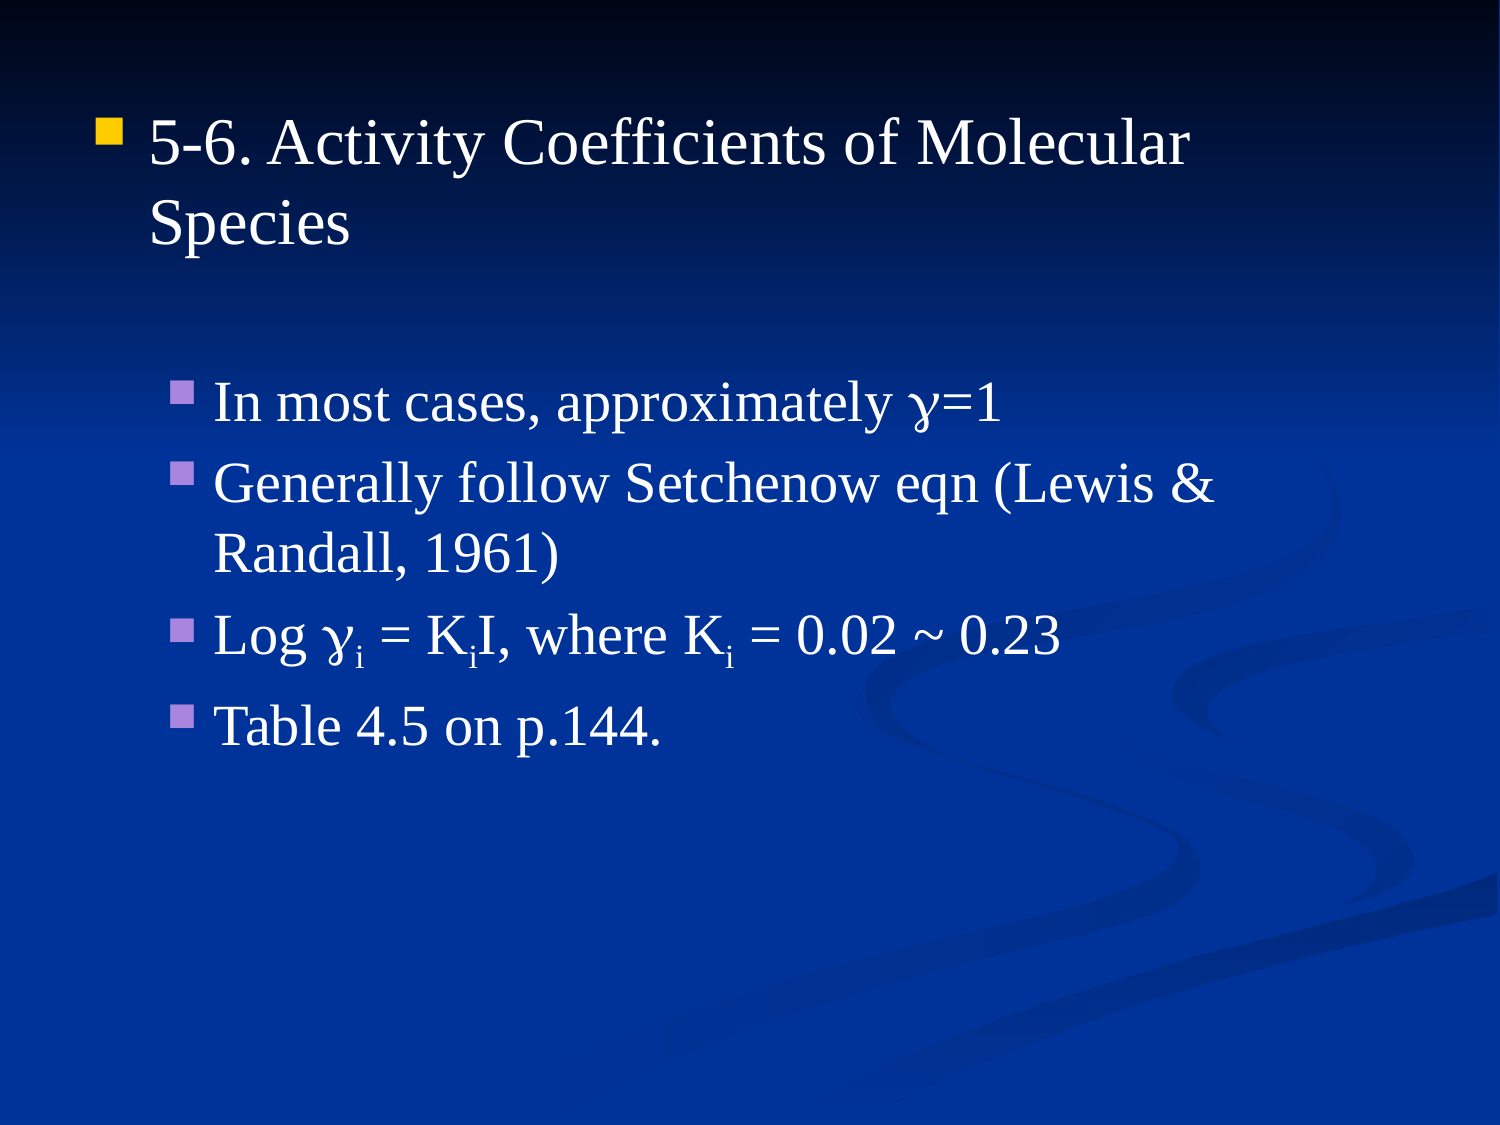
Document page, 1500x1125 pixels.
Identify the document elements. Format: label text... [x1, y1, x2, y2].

list 5-6. Activity Coefficients of Molecular Species In most cases, approximately g=1 Generally follow Setchenow eqn (Lewis & Randall, 1961) Log gi = KiI, where Ki = 0.02 ~ 0.23 Table 4.5 on p.144. [76, 89, 1428, 1036]
